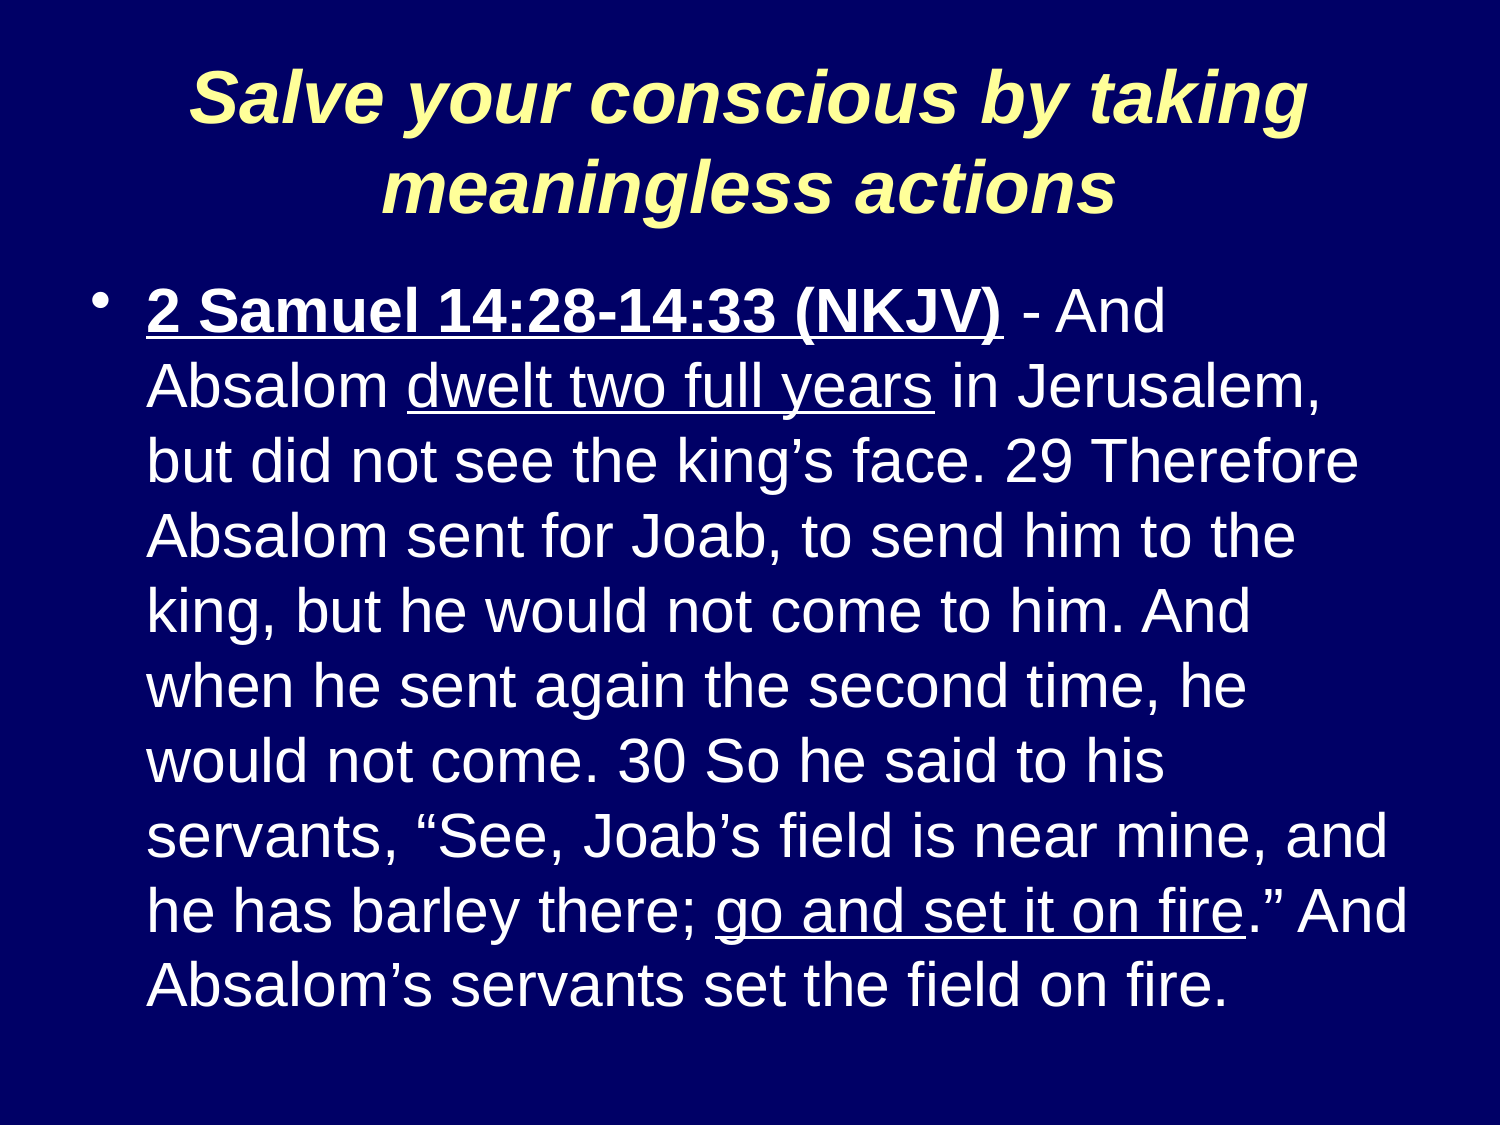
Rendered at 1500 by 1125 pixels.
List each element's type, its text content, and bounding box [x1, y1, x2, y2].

list 2 Samuel 14:28-14:33 (NKJV) - And Absalom dwelt two full years in Jerusalem, but did not see the king’s face. 29 Therefore Absalom sent for Joab, to send him to the king, but he would not come to him. And when he sent again the second time, he would not come. 30 So he said to his servants, “See, Joab’s field is near mine, and he has barley there; go and set it on fire.” And Absalom’s servants set the field on fire. [75, 262, 1425, 1005]
title Salve your conscious by taking meaningless actions [75, 45, 1425, 233]
